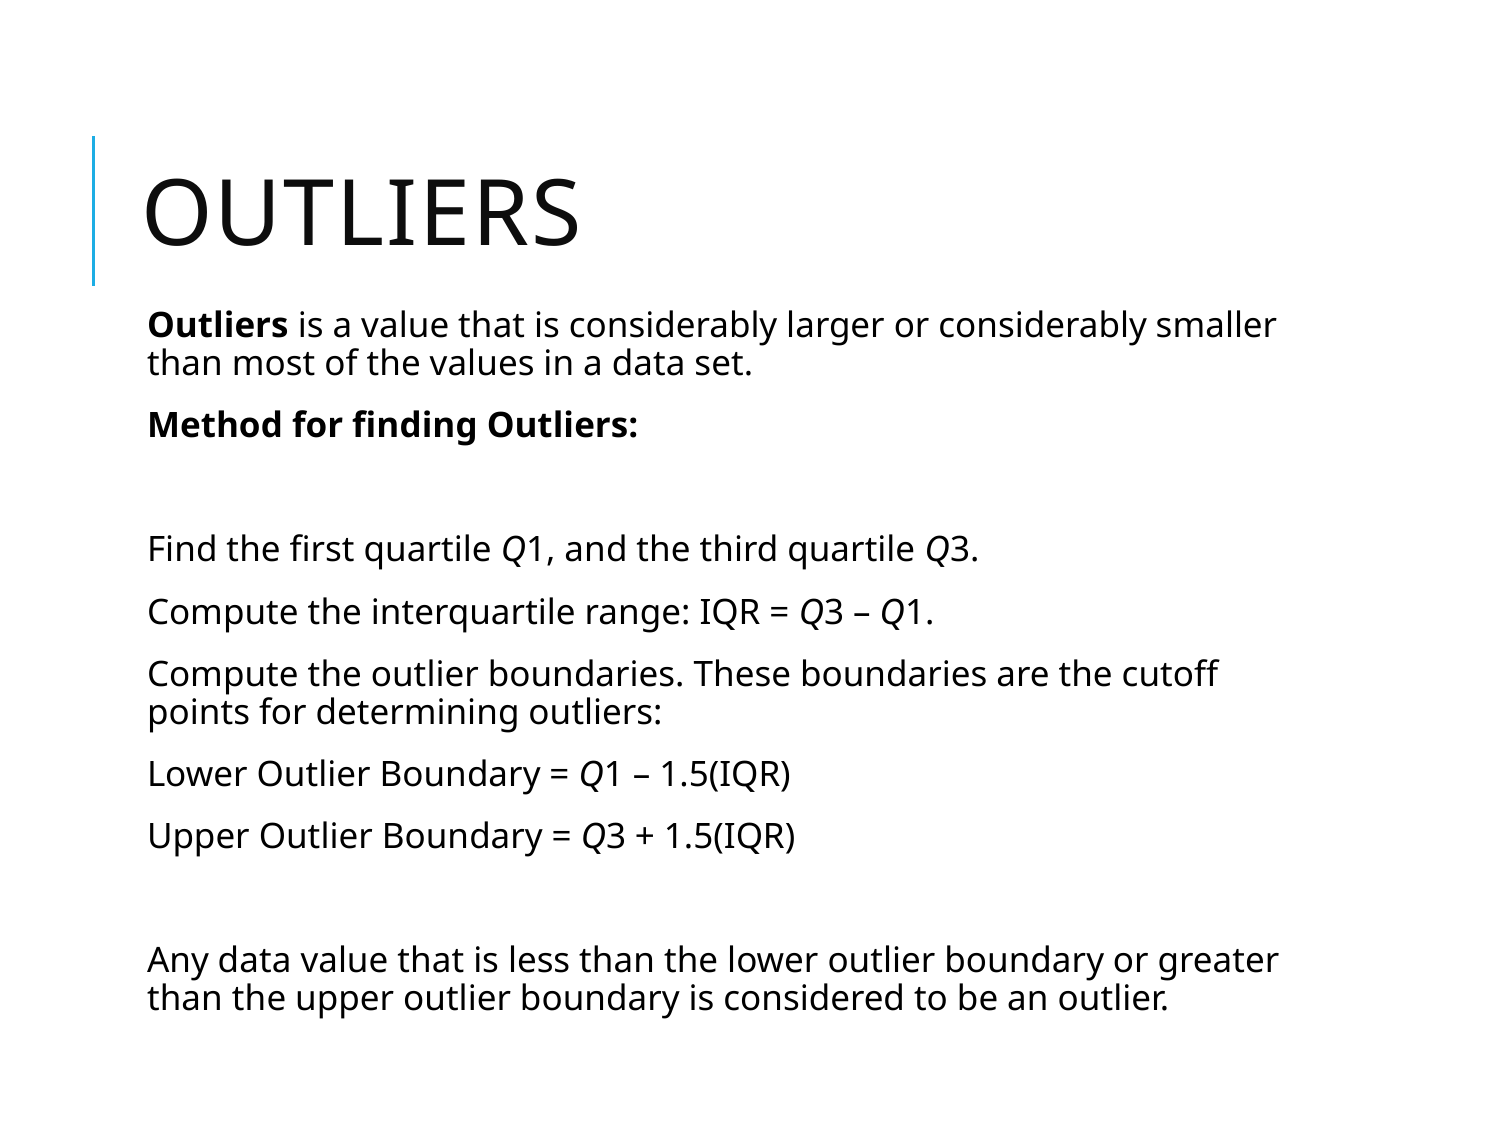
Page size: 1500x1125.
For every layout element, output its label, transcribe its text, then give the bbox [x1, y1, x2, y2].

list Outliers is a value that is considerably larger or considerably smaller than most of the values in a data set. Method for finding Outliers: Find the first quartile Q1, and the third quartile Q3. Compute the interquartile range: IQR = Q3 – Q1. Compute the outlier boundaries. These boundaries are the cutoff points for determining outliers: Lower Outlier Boundary = Q1 – 1.5(IQR) Upper Outlier Boundary = Q3 + 1.5(IQR) Any data value that is less than the lower outlier boundary or greater than the upper outlier boundary is considered to be an outlier. [126, 299, 1322, 1035]
title Outliers [126, 96, 1322, 299]
